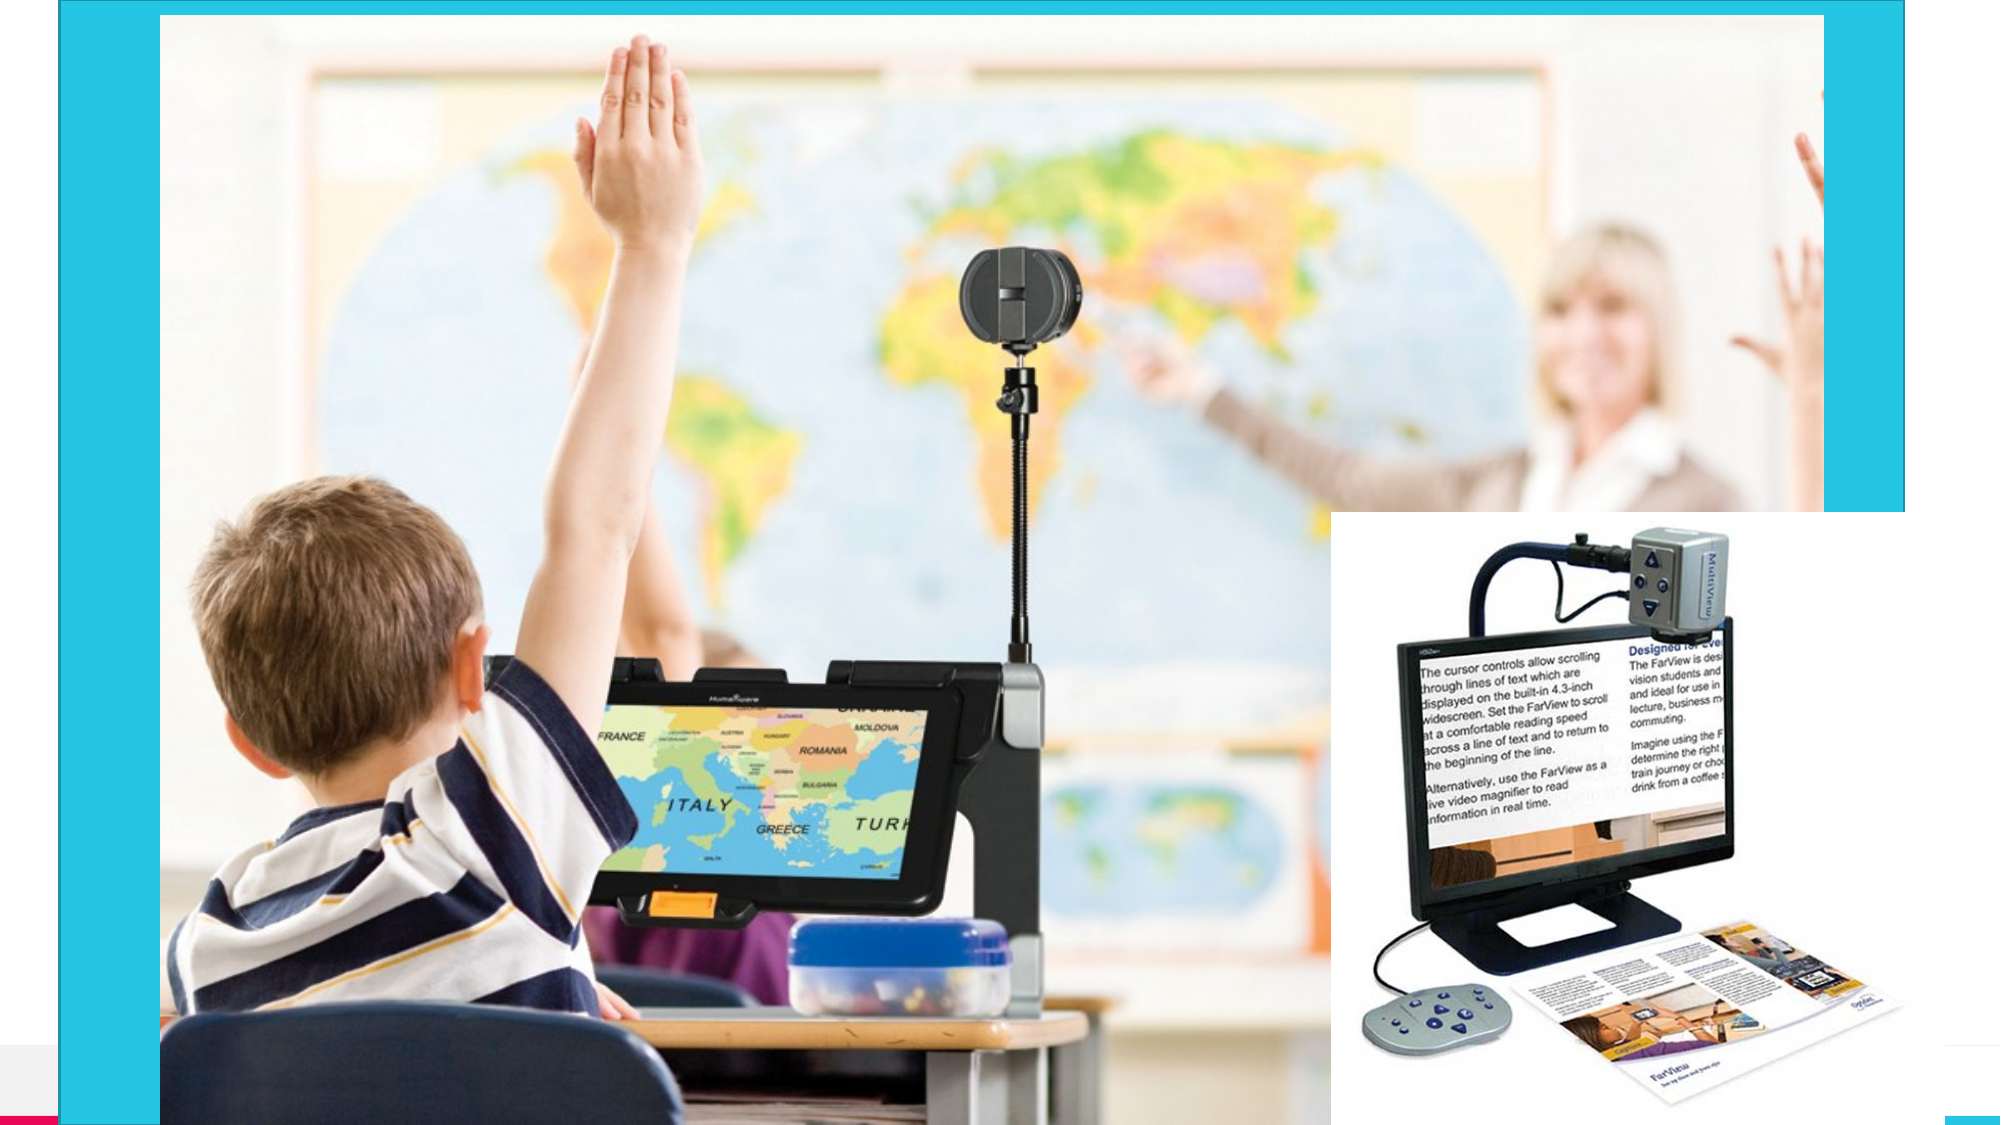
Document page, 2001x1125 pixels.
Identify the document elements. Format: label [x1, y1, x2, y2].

picture [160, 15, 1945, 1125]
text_box [58, 0, 1905, 1125]
